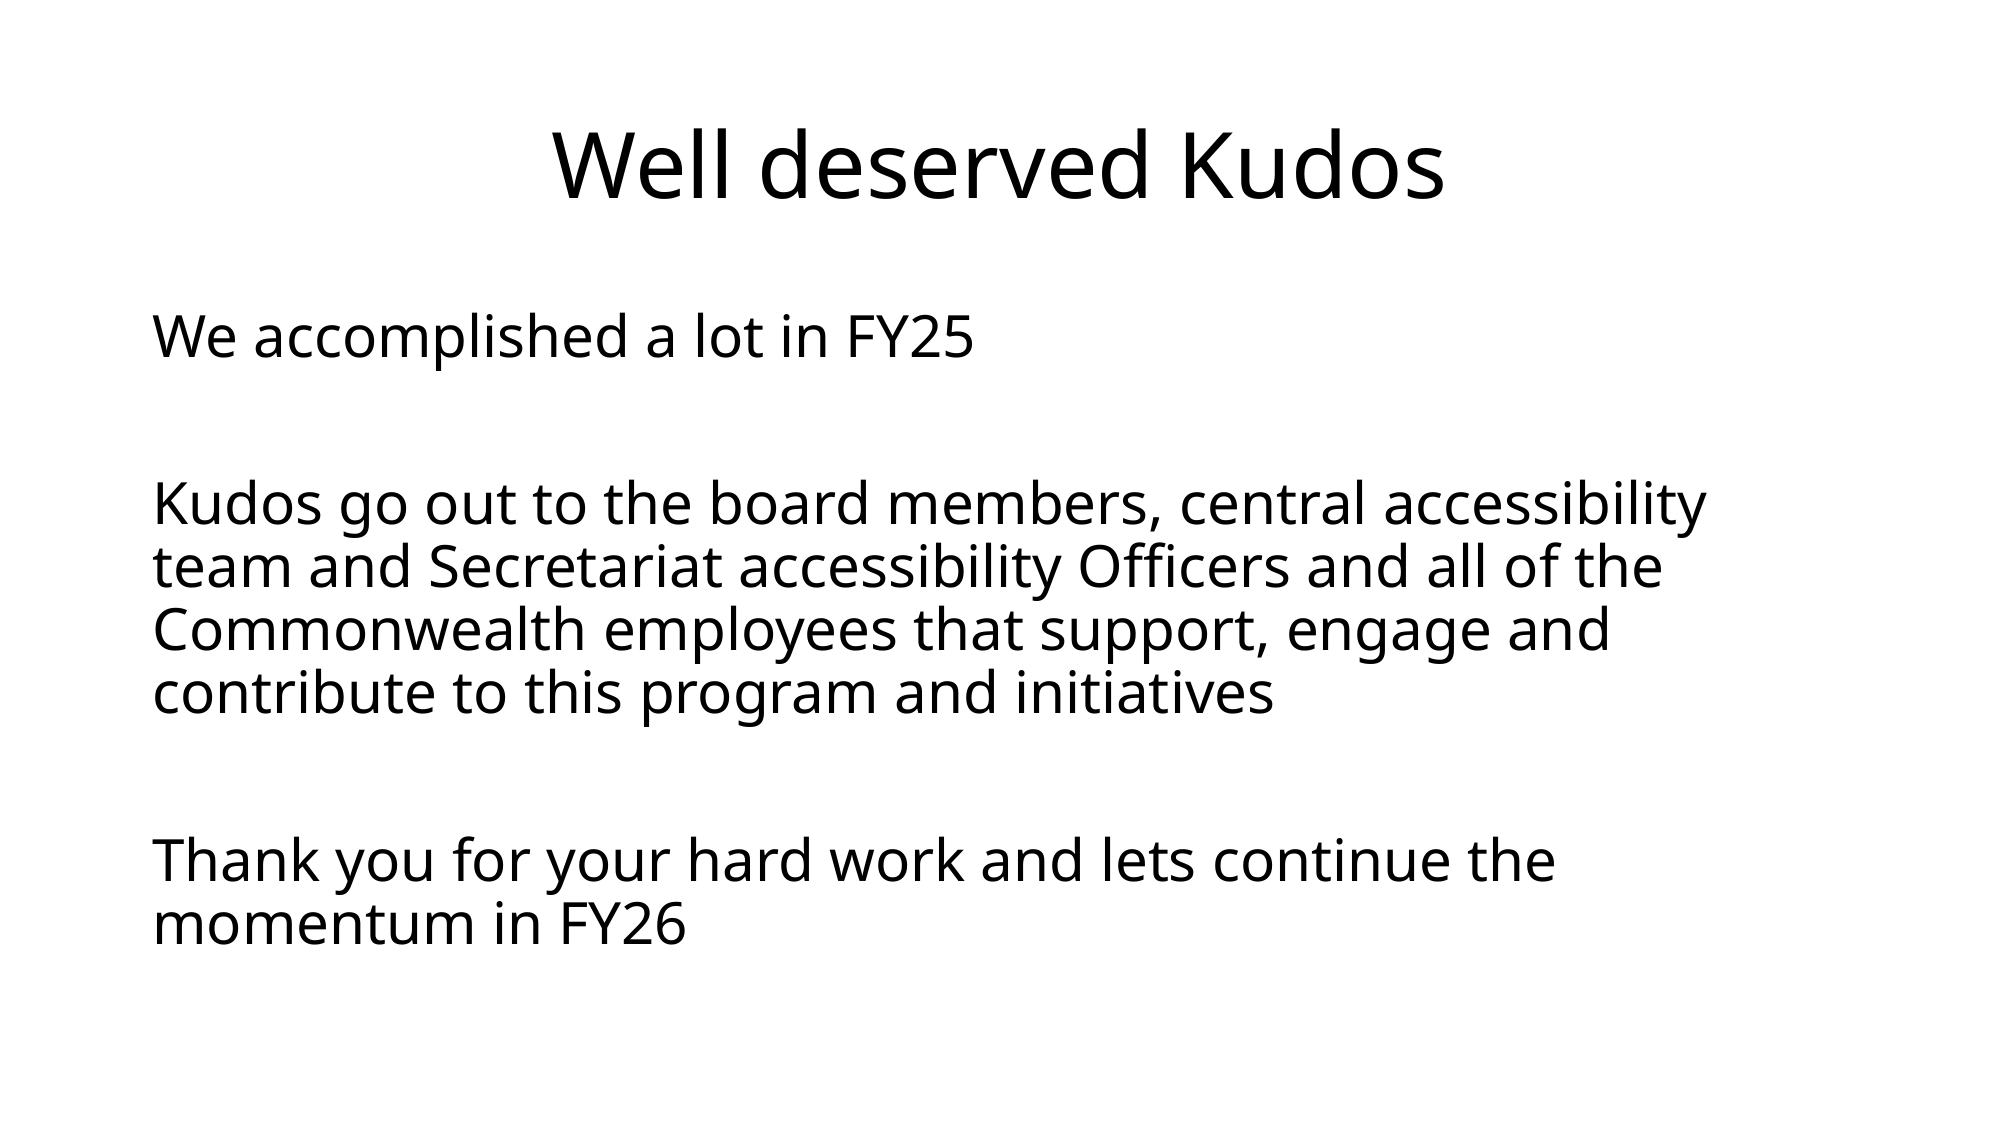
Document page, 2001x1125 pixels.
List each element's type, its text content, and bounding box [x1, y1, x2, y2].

list We accomplished a lot in FY25 Kudos go out to the board members, central accessibility team and Secretariat accessibility Officers and all of the Commonwealth employees that support, engage and contribute to this program and initiatives Thank you for your hard work and lets continue the momentum in FY26 [137, 299, 1863, 1014]
title Well deserved Kudos [137, 59, 1863, 278]
